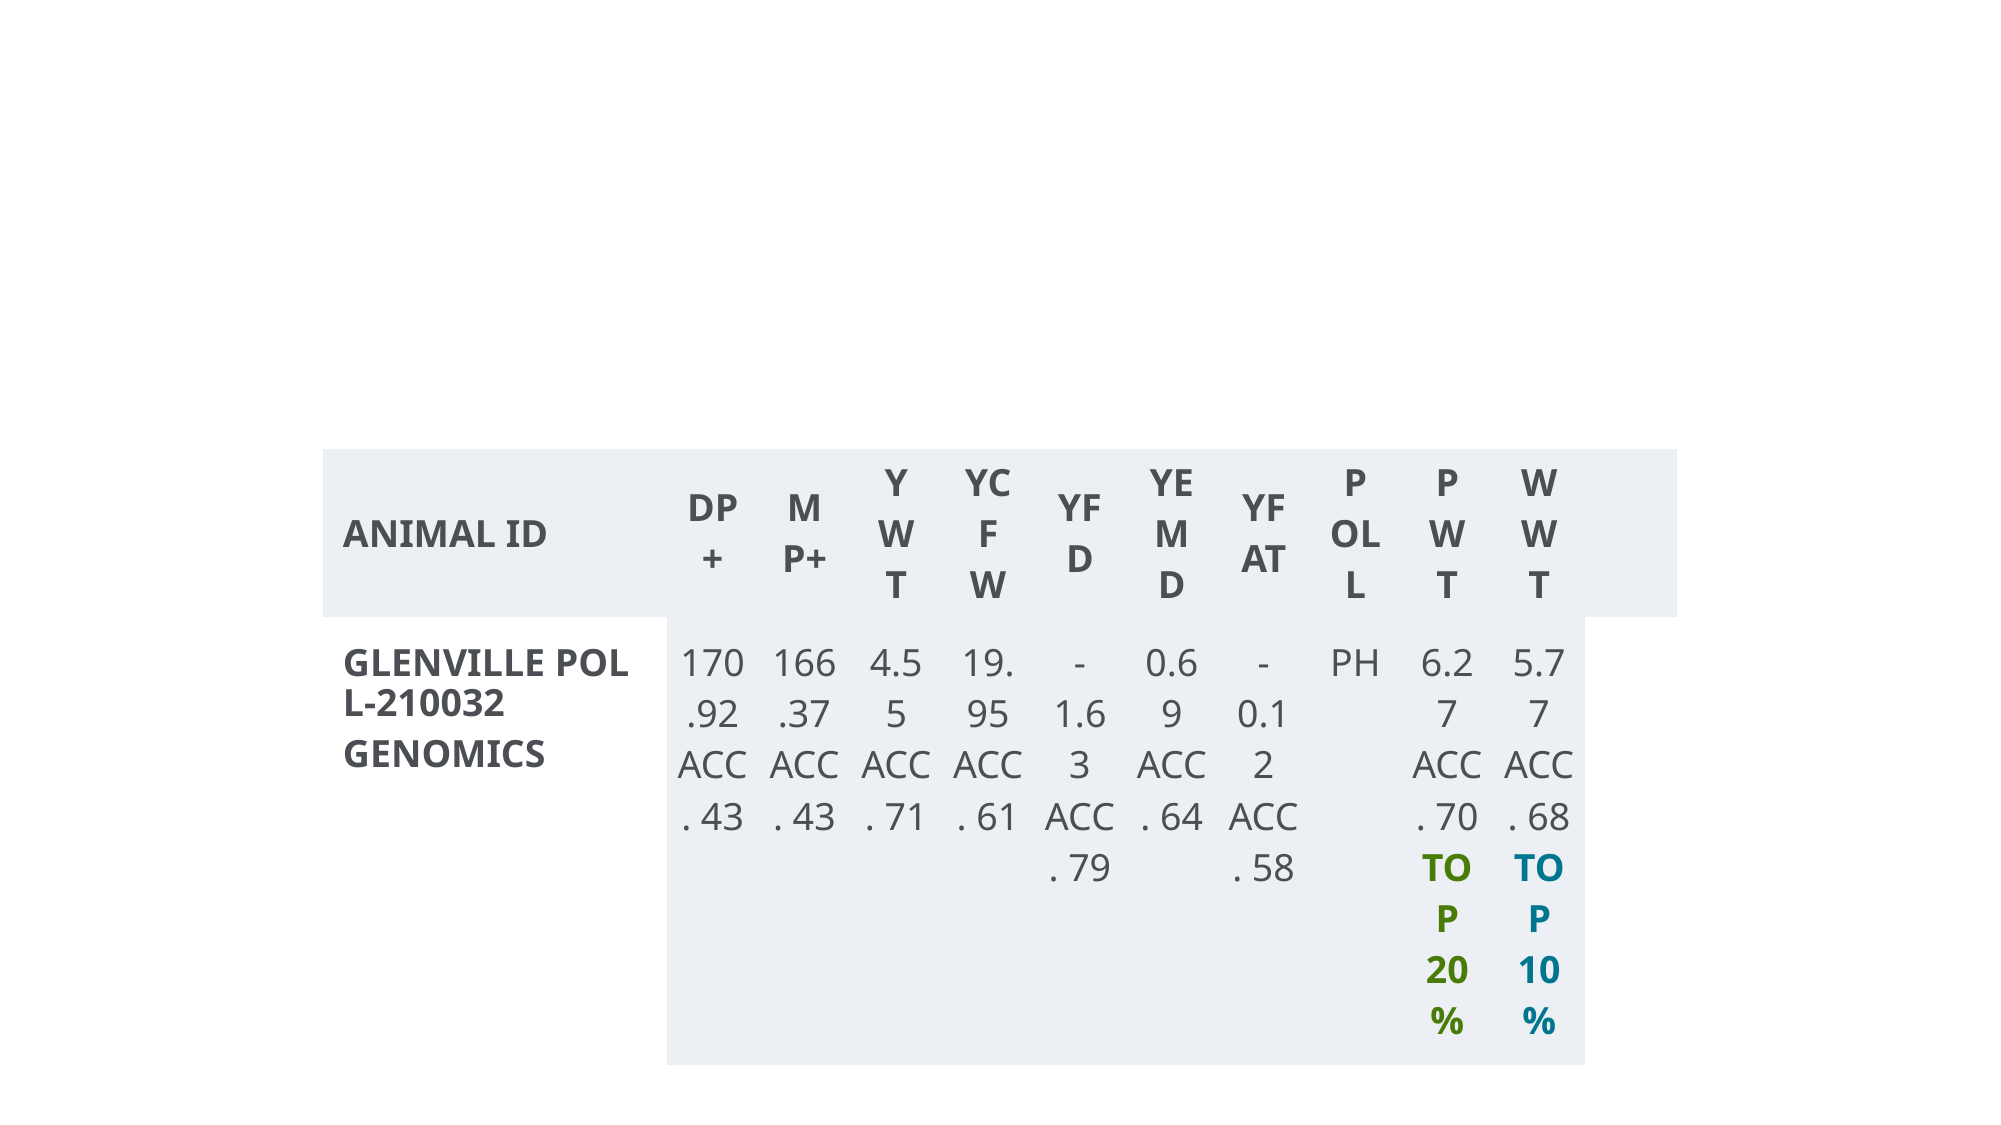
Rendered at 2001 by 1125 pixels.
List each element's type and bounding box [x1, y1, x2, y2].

table_cell [323, 617, 1677, 1065]
table_header [323, 449, 1677, 617]
